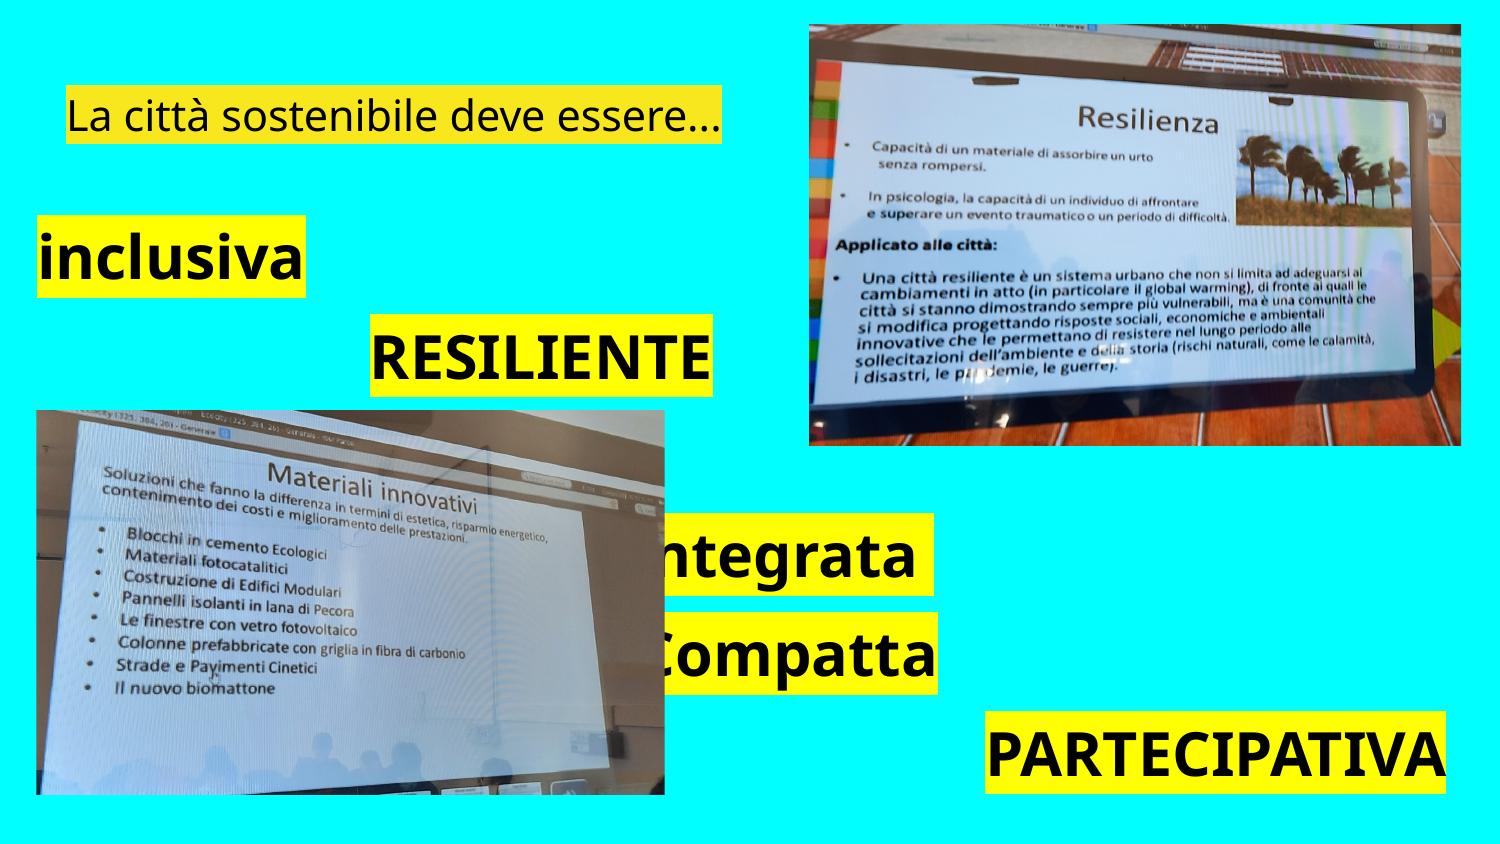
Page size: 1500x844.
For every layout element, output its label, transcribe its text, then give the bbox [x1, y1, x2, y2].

title La città sostenibile deve essere... [51, 72, 772, 167]
list inclusiva RESILIENTE integrata Compatta PARTECIPATIVA [22, 192, 1462, 806]
picture [808, 24, 1462, 446]
picture [35, 410, 665, 795]
